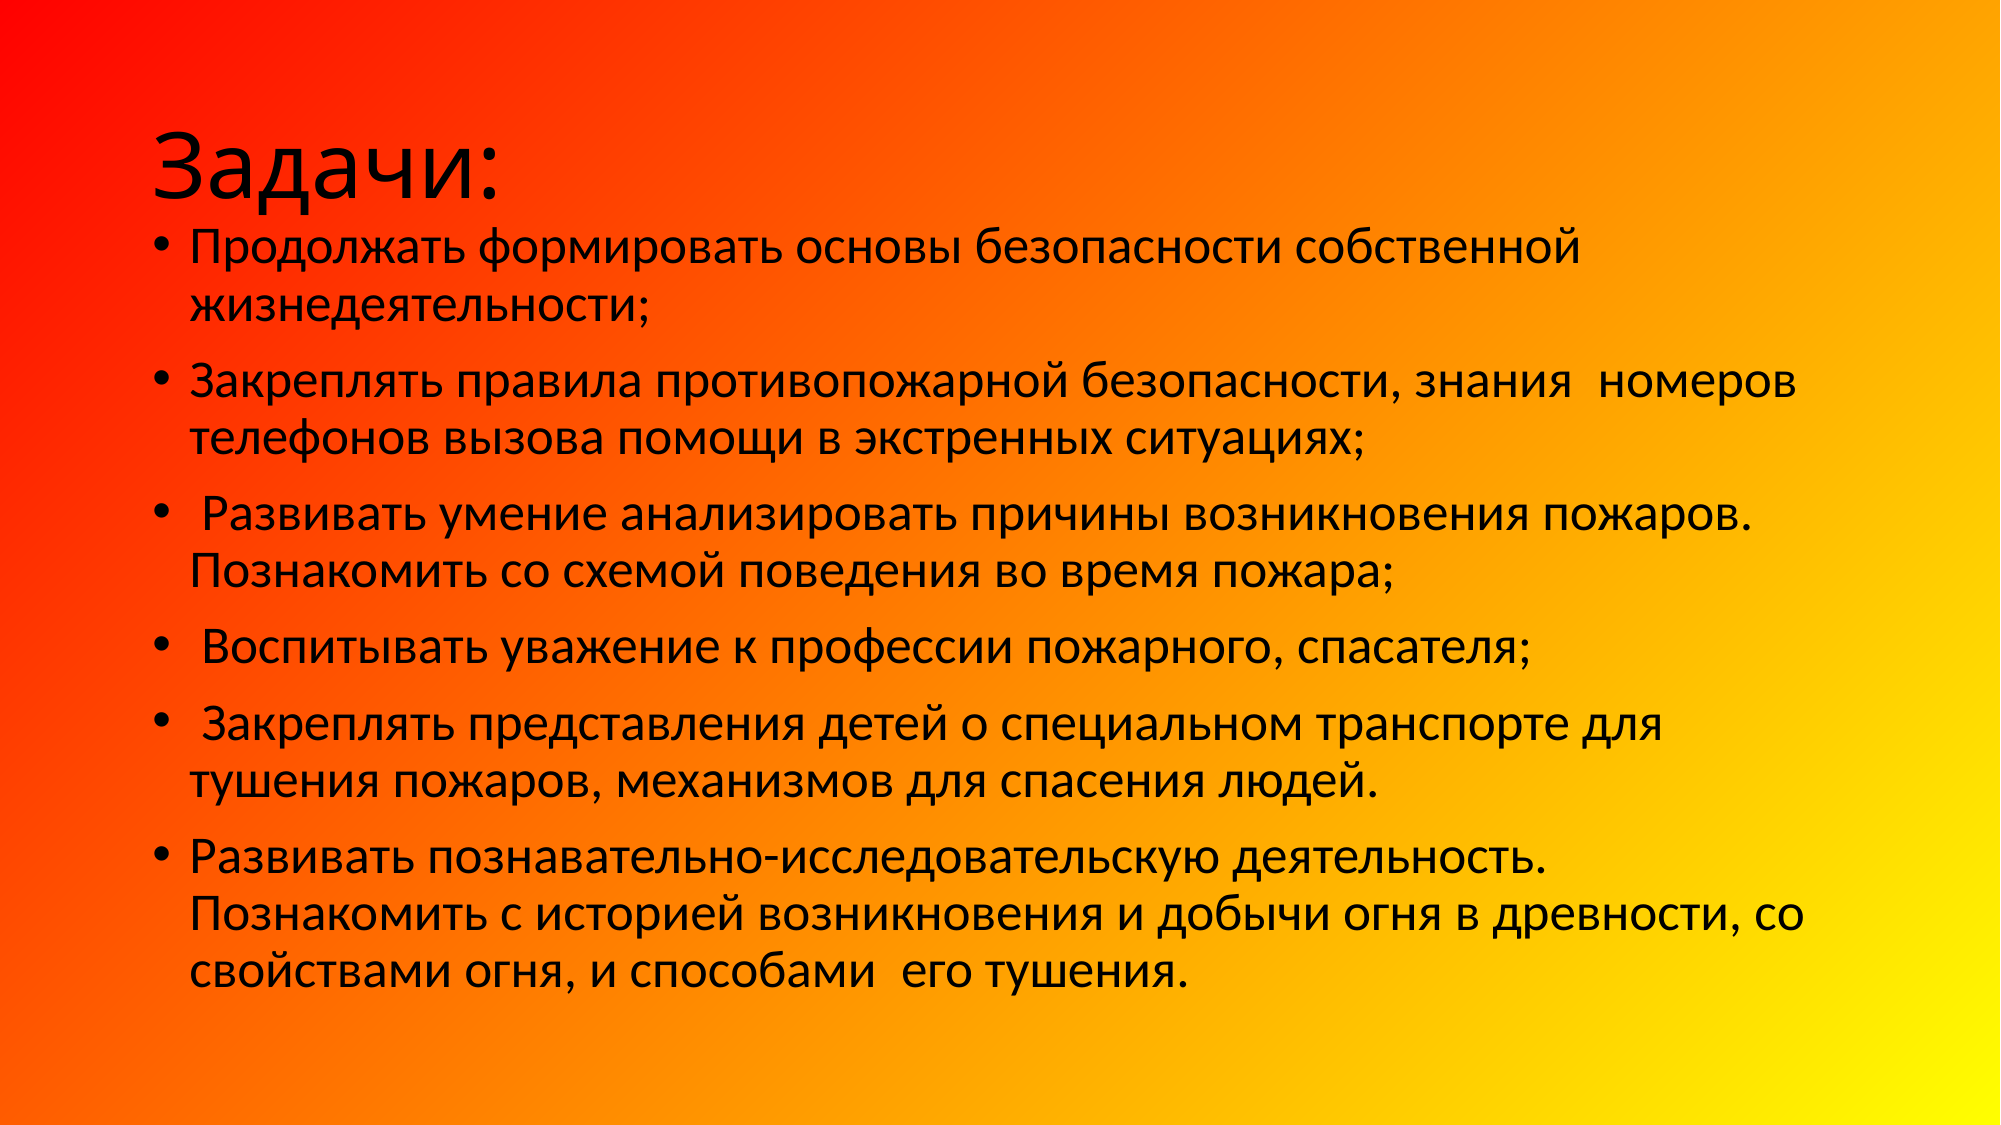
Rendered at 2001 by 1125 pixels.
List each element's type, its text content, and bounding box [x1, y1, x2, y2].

list Продолжать формировать основы безопасности собственной жизнедеятельности; Закреплять правила противопожарной безопасности, знания номеров телефонов вызова помощи в экстренных ситуациях; Развивать умение анализировать причины возникновения пожаров. Познакомить со схемой поведения во время пожара; Воспитывать уважение к профессии пожарного, спасателя; Закреплять представления детей о специальном транспорте для тушения пожаров, механизмов для спасения людей. Развивать познавательно-исследовательскую деятельность. Познакомить с историей возникновения и добычи огня в древности, со свойствами огня, и способами его тушения. [137, 210, 1863, 1008]
title Задачи: [137, 59, 1863, 210]
